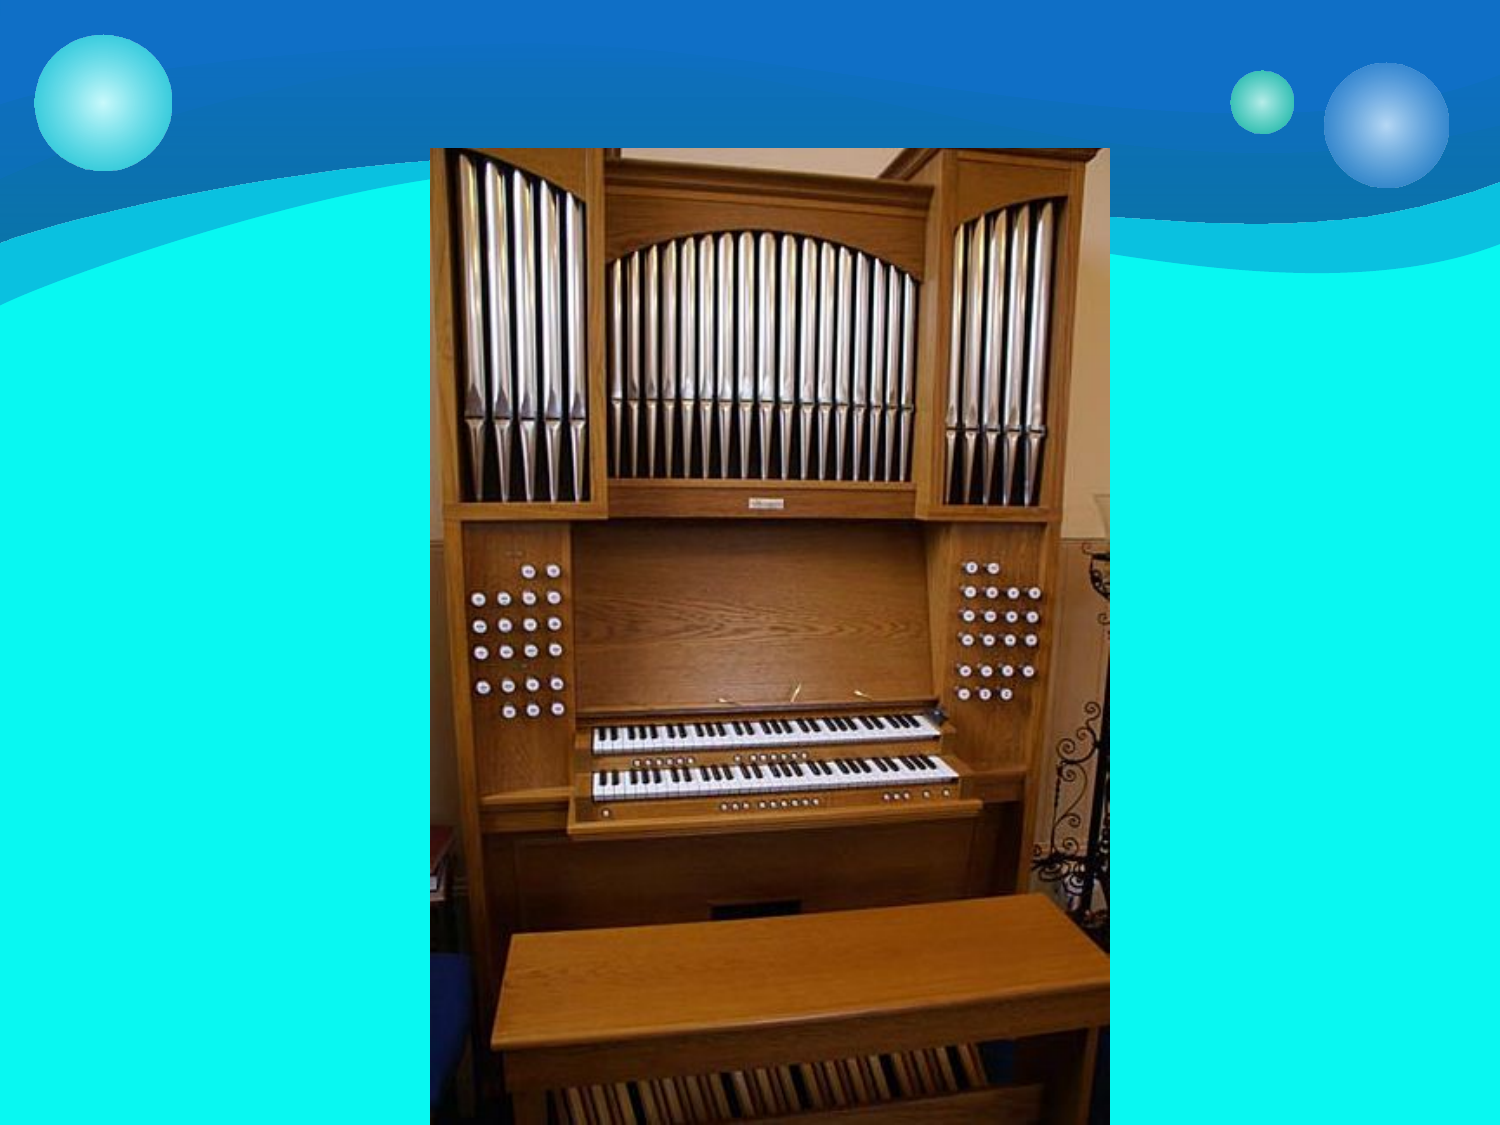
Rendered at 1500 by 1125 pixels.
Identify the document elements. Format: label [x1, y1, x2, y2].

picture [430, 148, 1110, 1125]
